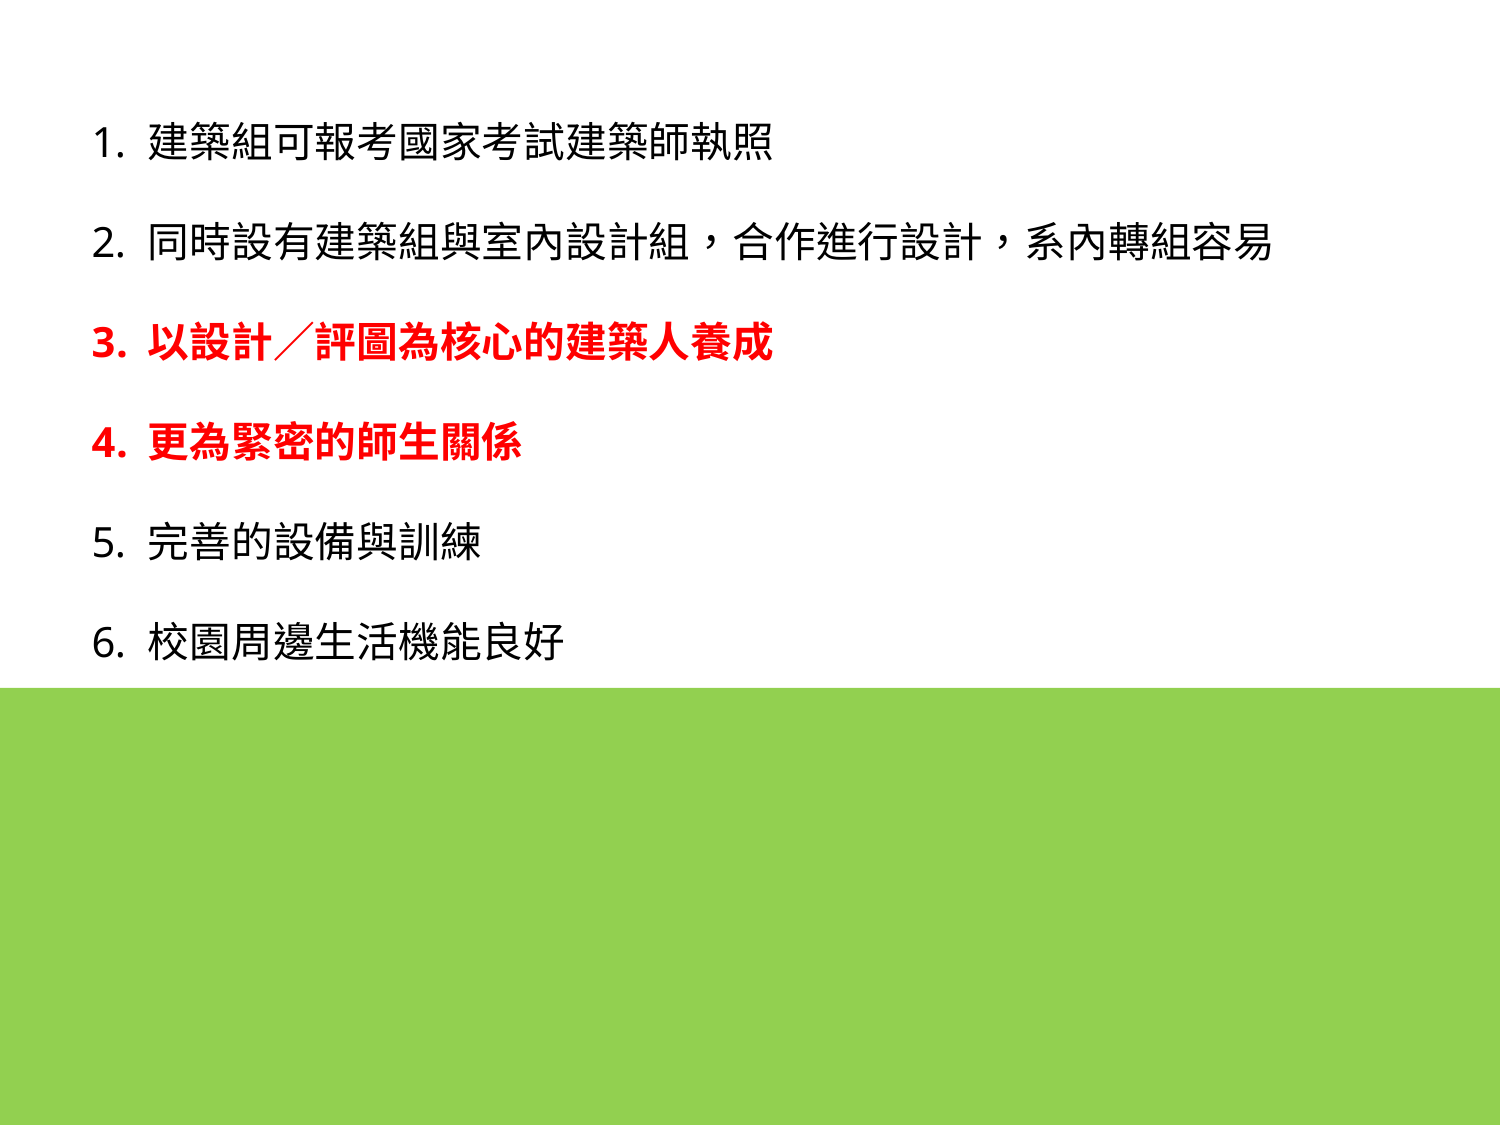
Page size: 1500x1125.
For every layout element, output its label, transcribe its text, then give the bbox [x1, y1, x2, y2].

text_box [0, 687, 1500, 1125]
text_box 建築組可報考國家考試建築師執照 同時設有建築組與室內設計組，合作進行設計，系內轉組容易 以設計／評圖為核心的建築人養成 更為緊密的師生關係 完善的設備與訓練 校園周邊生活機能良好 [76, 108, 1421, 674]
